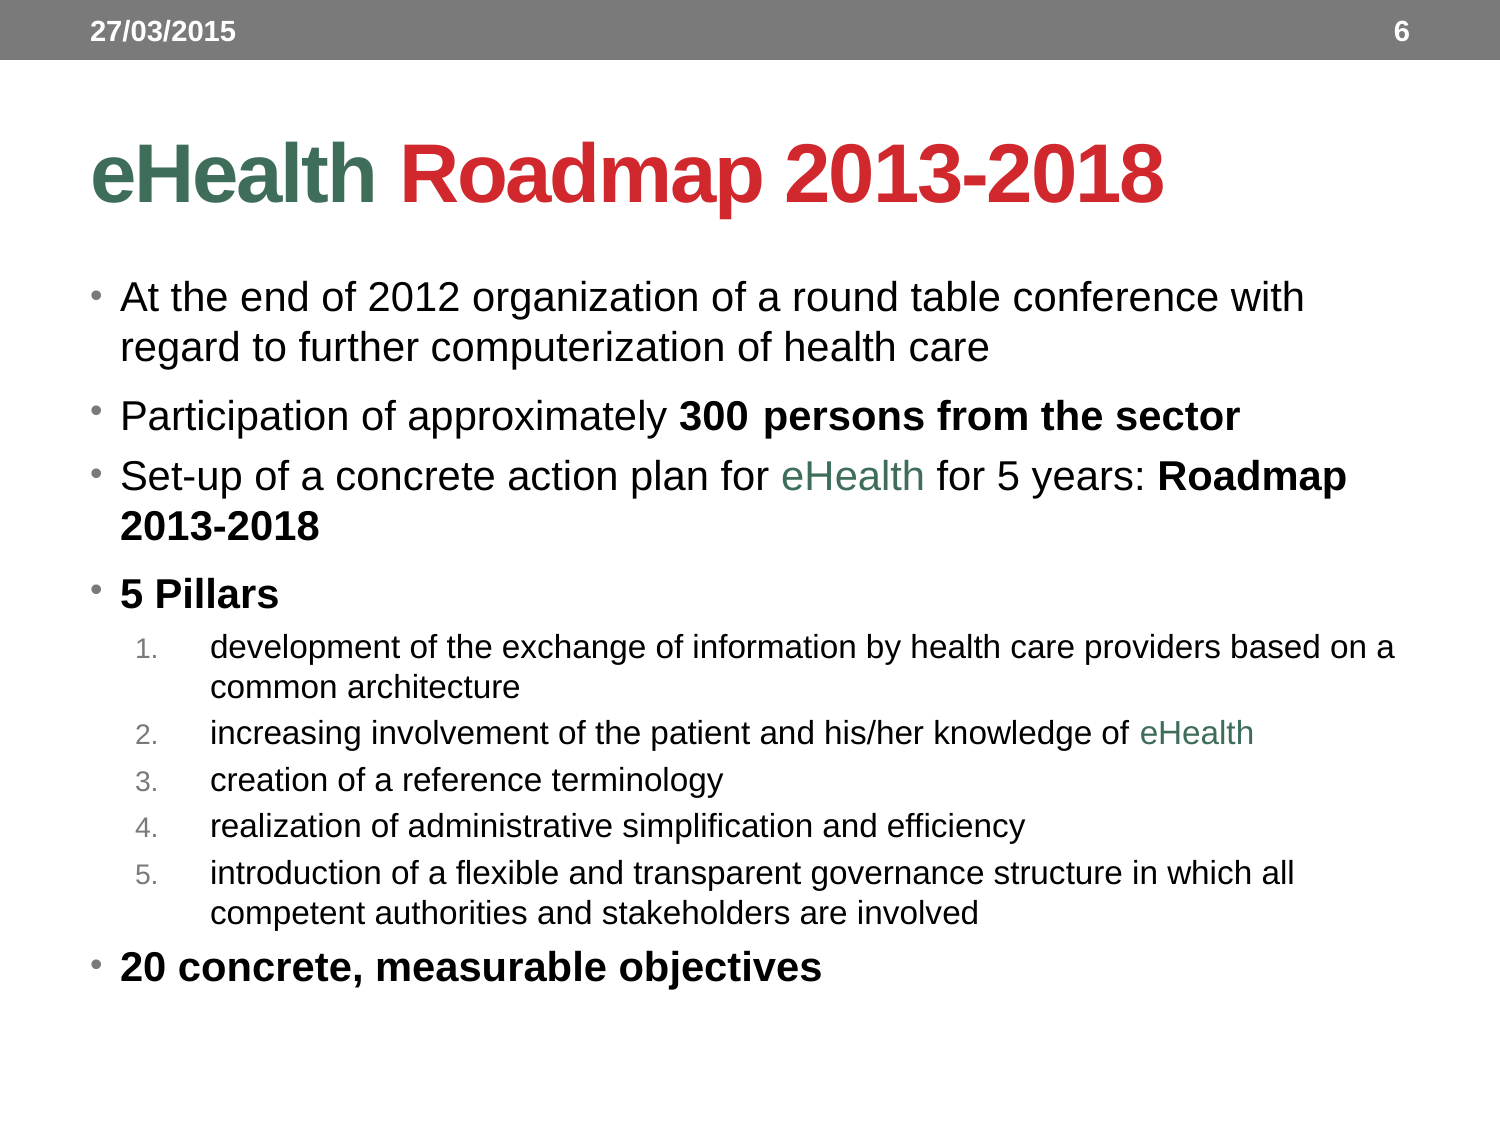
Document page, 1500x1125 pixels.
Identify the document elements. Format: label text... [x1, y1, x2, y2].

title eHealth Roadmap 2013-2018 [75, 87, 1425, 250]
list At the end of 2012 organization of a round table conference with regard to further computerization of health care Participation of approximately 300 persons from the sector Set-up of a concrete action plan for eHealth for 5 years: Roadmap 2013-2018 5 Pillars development of the exchange of information by health care providers based on a common architecture increasing involvement of the patient and his/her knowledge of eHealth creation of a reference terminology realization of administrative simplification and efficiency introduction of a flexible and transparent governance structure in which all competent authorities and stakeholders are involved 20 concrete, measurable objectives [75, 262, 1425, 1063]
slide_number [75, 3, 550, 57]
slide_number 6 [1250, 3, 1425, 57]
